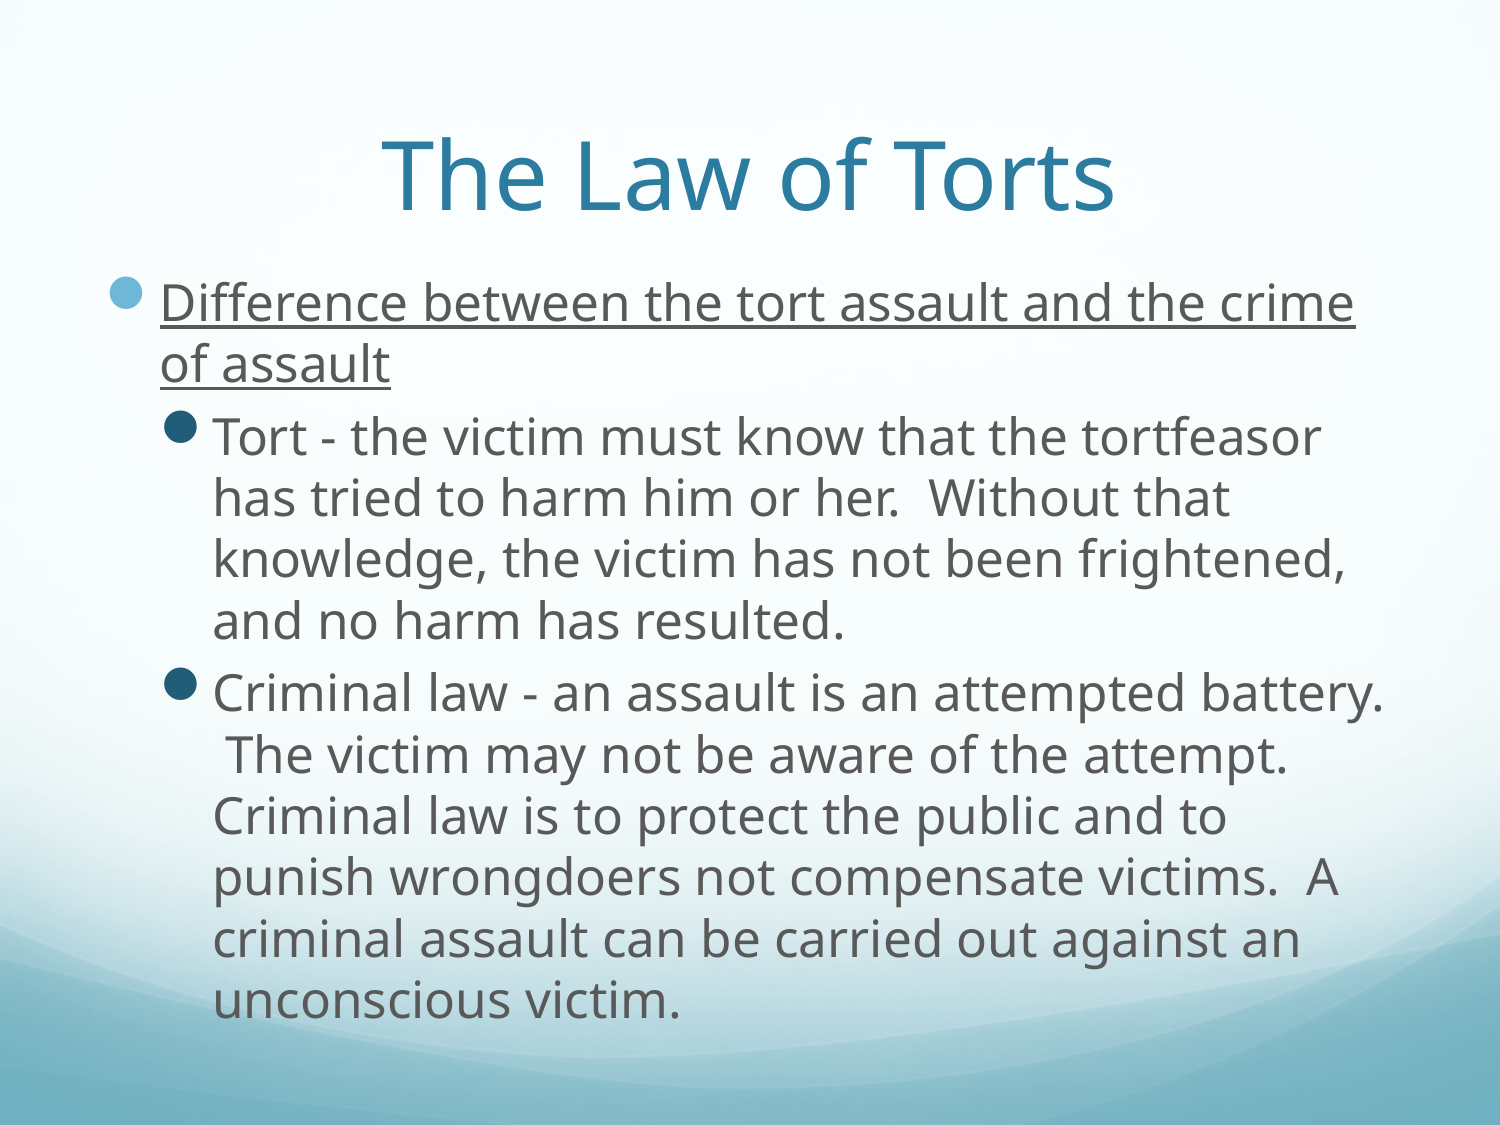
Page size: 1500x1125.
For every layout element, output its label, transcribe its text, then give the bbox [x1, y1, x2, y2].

list Difference between the tort assault and the crime of assault Tort - the victim must know that the tortfeasor has tried to harm him or her. Without that knowledge, the victim has not been frightened, and no harm has resulted. Criminal law - an assault is an attempted battery. The victim may not be aware of the attempt. Criminal law is to protect the public and to punish wrongdoers not compensate victims. A criminal assault can be carried out against an unconscious victim. [90, 262, 1410, 1050]
title The Law of Torts [90, 17, 1410, 237]
